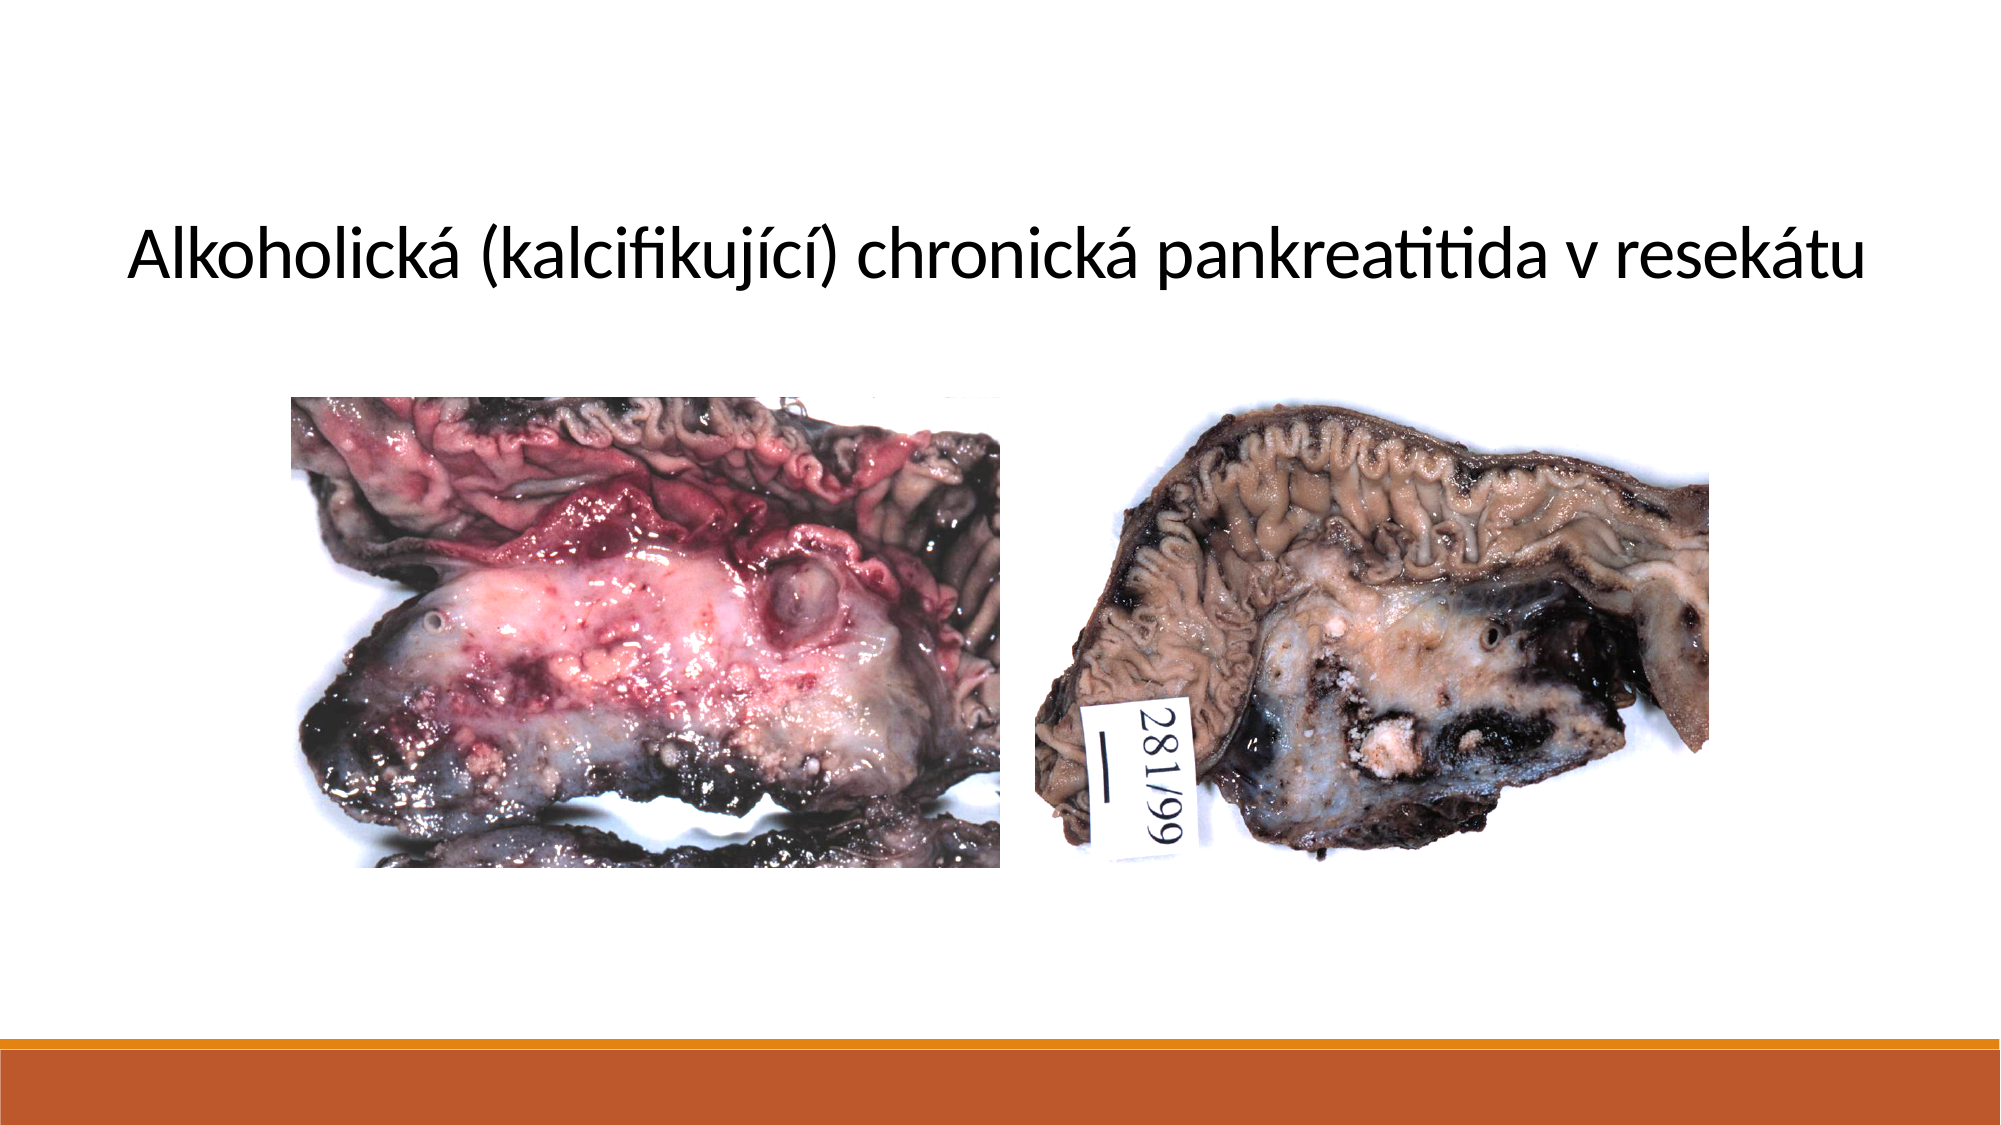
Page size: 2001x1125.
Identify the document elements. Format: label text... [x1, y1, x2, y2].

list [290, 396, 1001, 868]
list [1034, 396, 1710, 872]
title Alkoholická (kalcifikující) chronická pankreatitida v resekátu [112, 63, 1887, 302]
